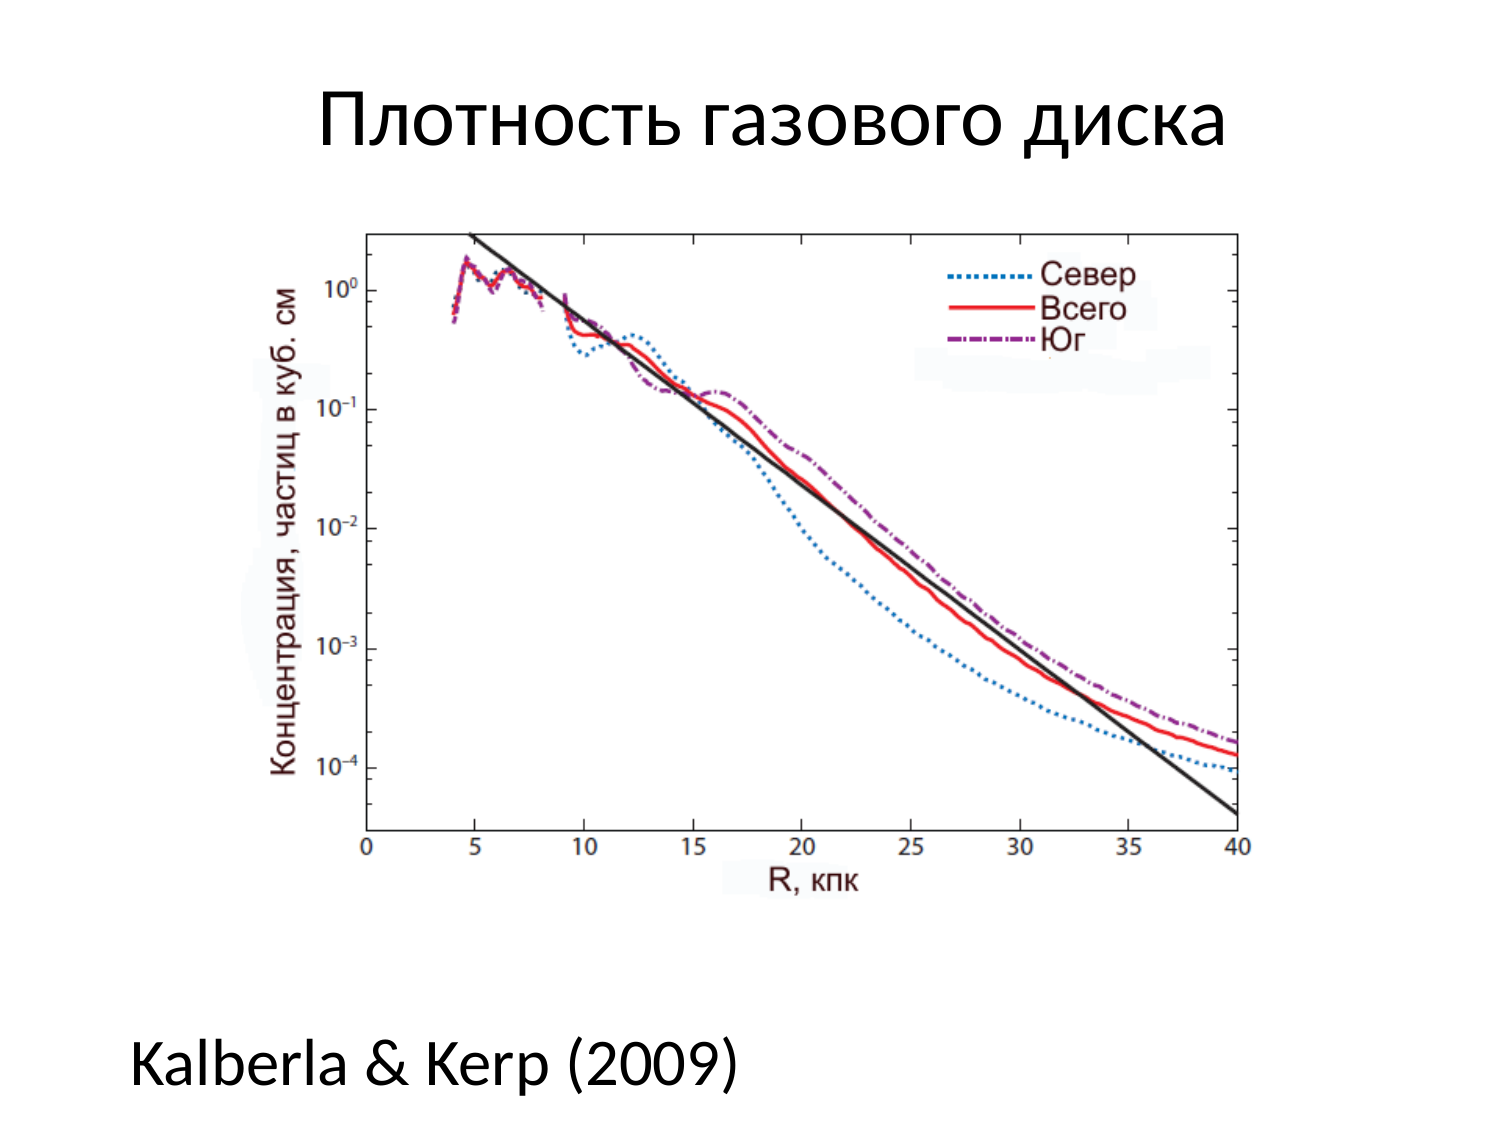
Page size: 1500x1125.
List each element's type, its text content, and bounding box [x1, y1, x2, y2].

title Плотность газового диска [135, 54, 1411, 171]
text_box Kalberla & Kerp (2009) [115, 1011, 757, 1107]
picture [241, 215, 1259, 910]
